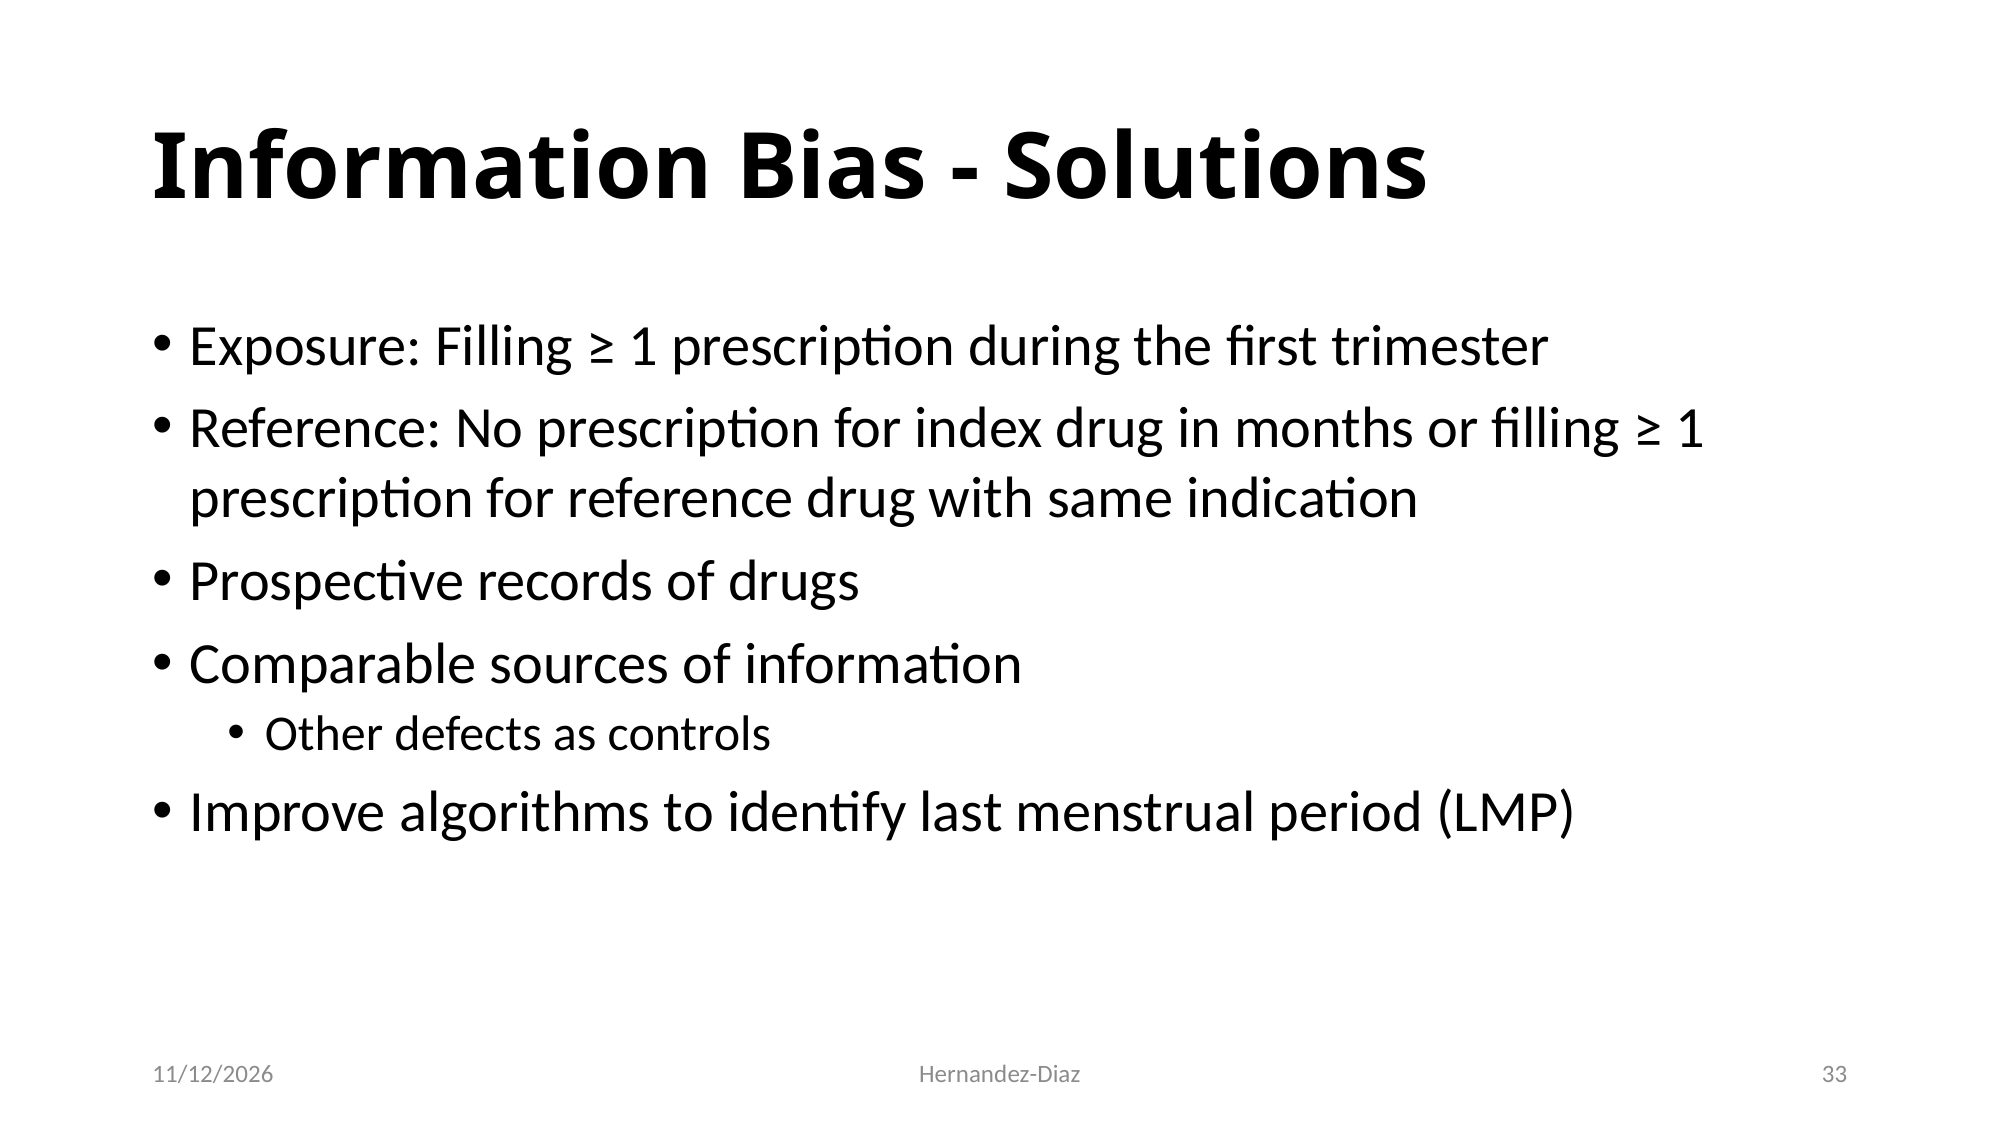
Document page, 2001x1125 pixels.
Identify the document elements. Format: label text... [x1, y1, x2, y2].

slide_number 33 [1412, 1042, 1863, 1103]
list Exposure: Filling ≥ 1 prescription during the first trimester Reference: No prescription for index drug in months or filling ≥ 1 prescription for reference drug with same indication Prospective records of drugs Comparable sources of information Other defects as controls Improve algorithms to identify last menstrual period (LMP) [137, 299, 1863, 1014]
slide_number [137, 1042, 588, 1103]
footer Hernandez-Diaz [662, 1042, 1338, 1103]
title Information Bias - Solutions [137, 59, 1863, 278]
